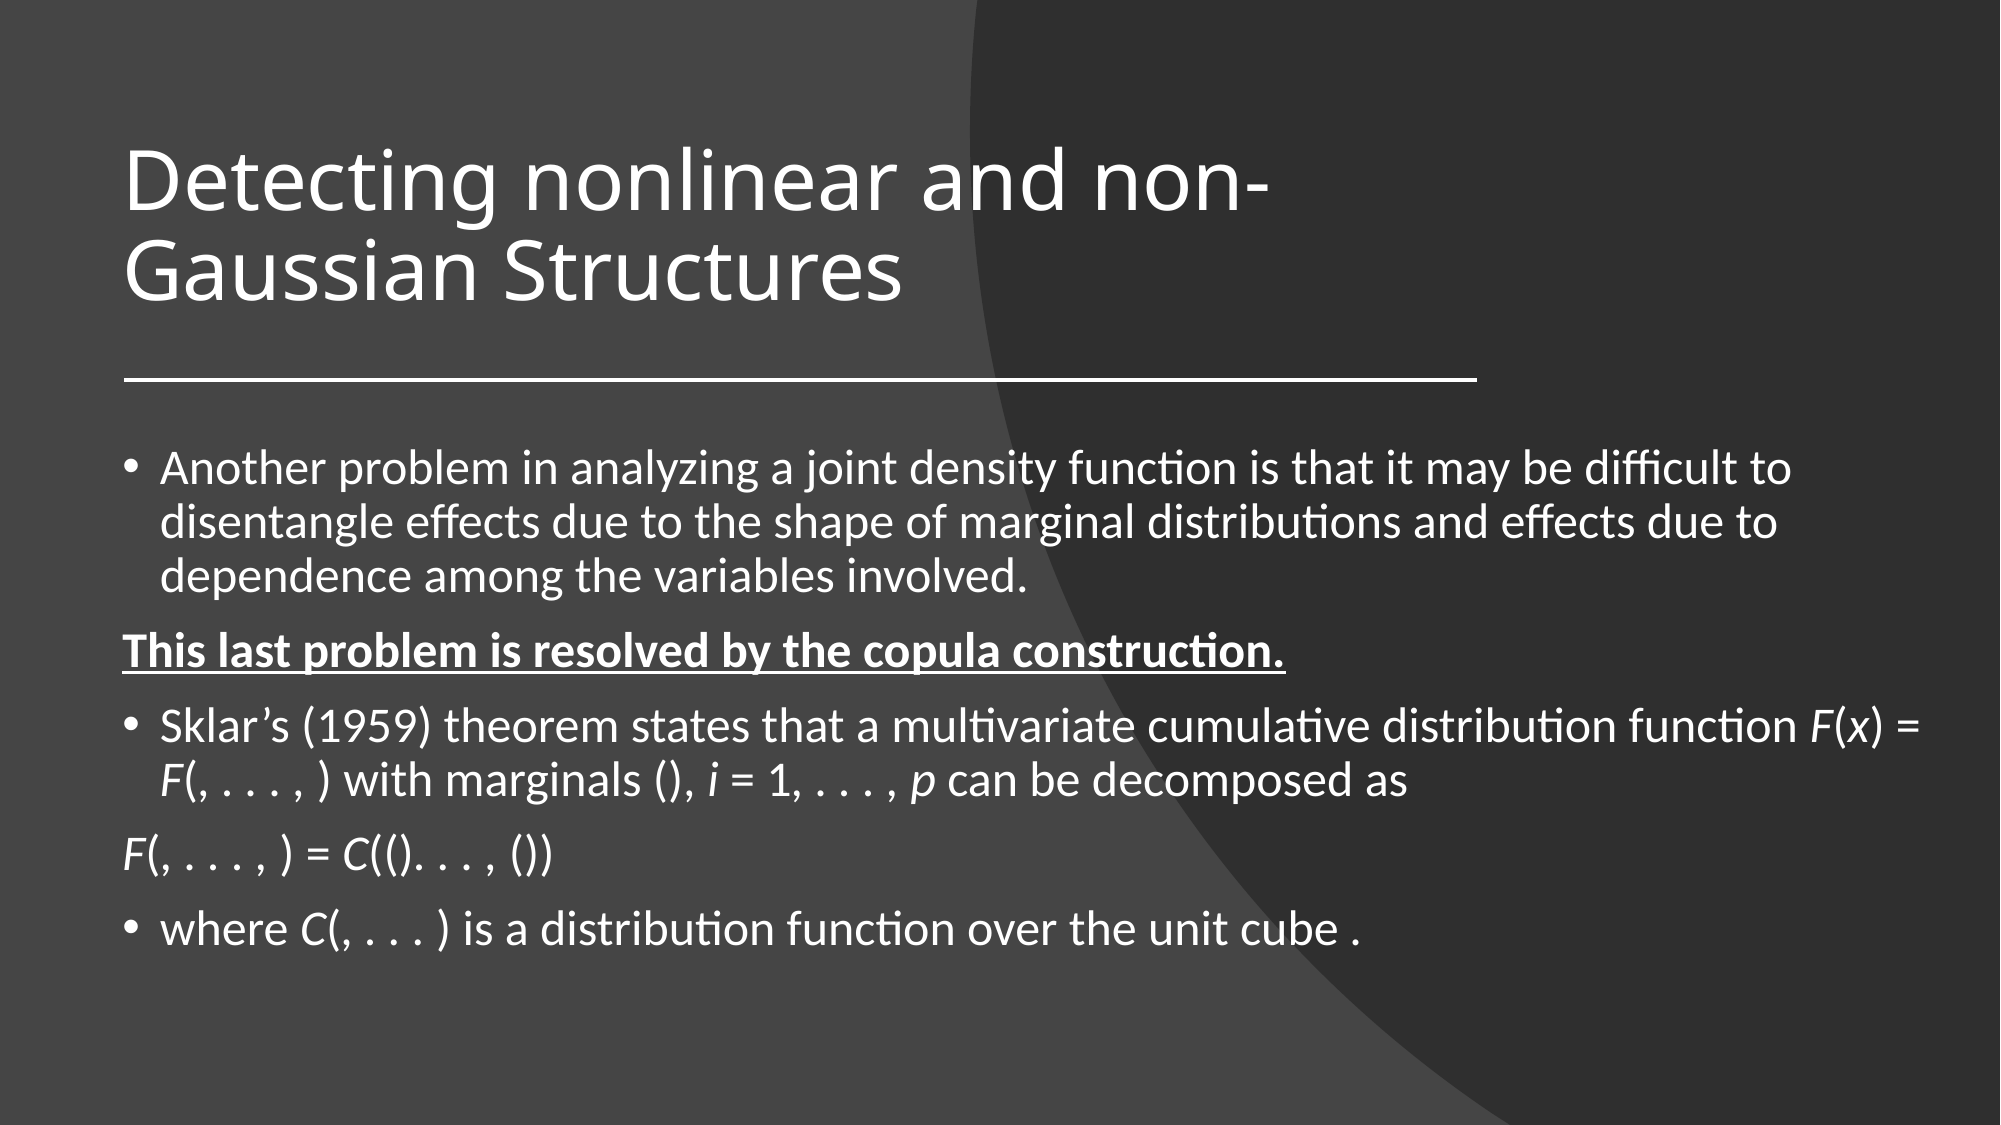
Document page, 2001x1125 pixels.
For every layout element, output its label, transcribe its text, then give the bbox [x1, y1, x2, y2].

text_box [971, 0, 2000, 1125]
title Detecting nonlinear and non-Gaussian Structures [107, 59, 1586, 327]
